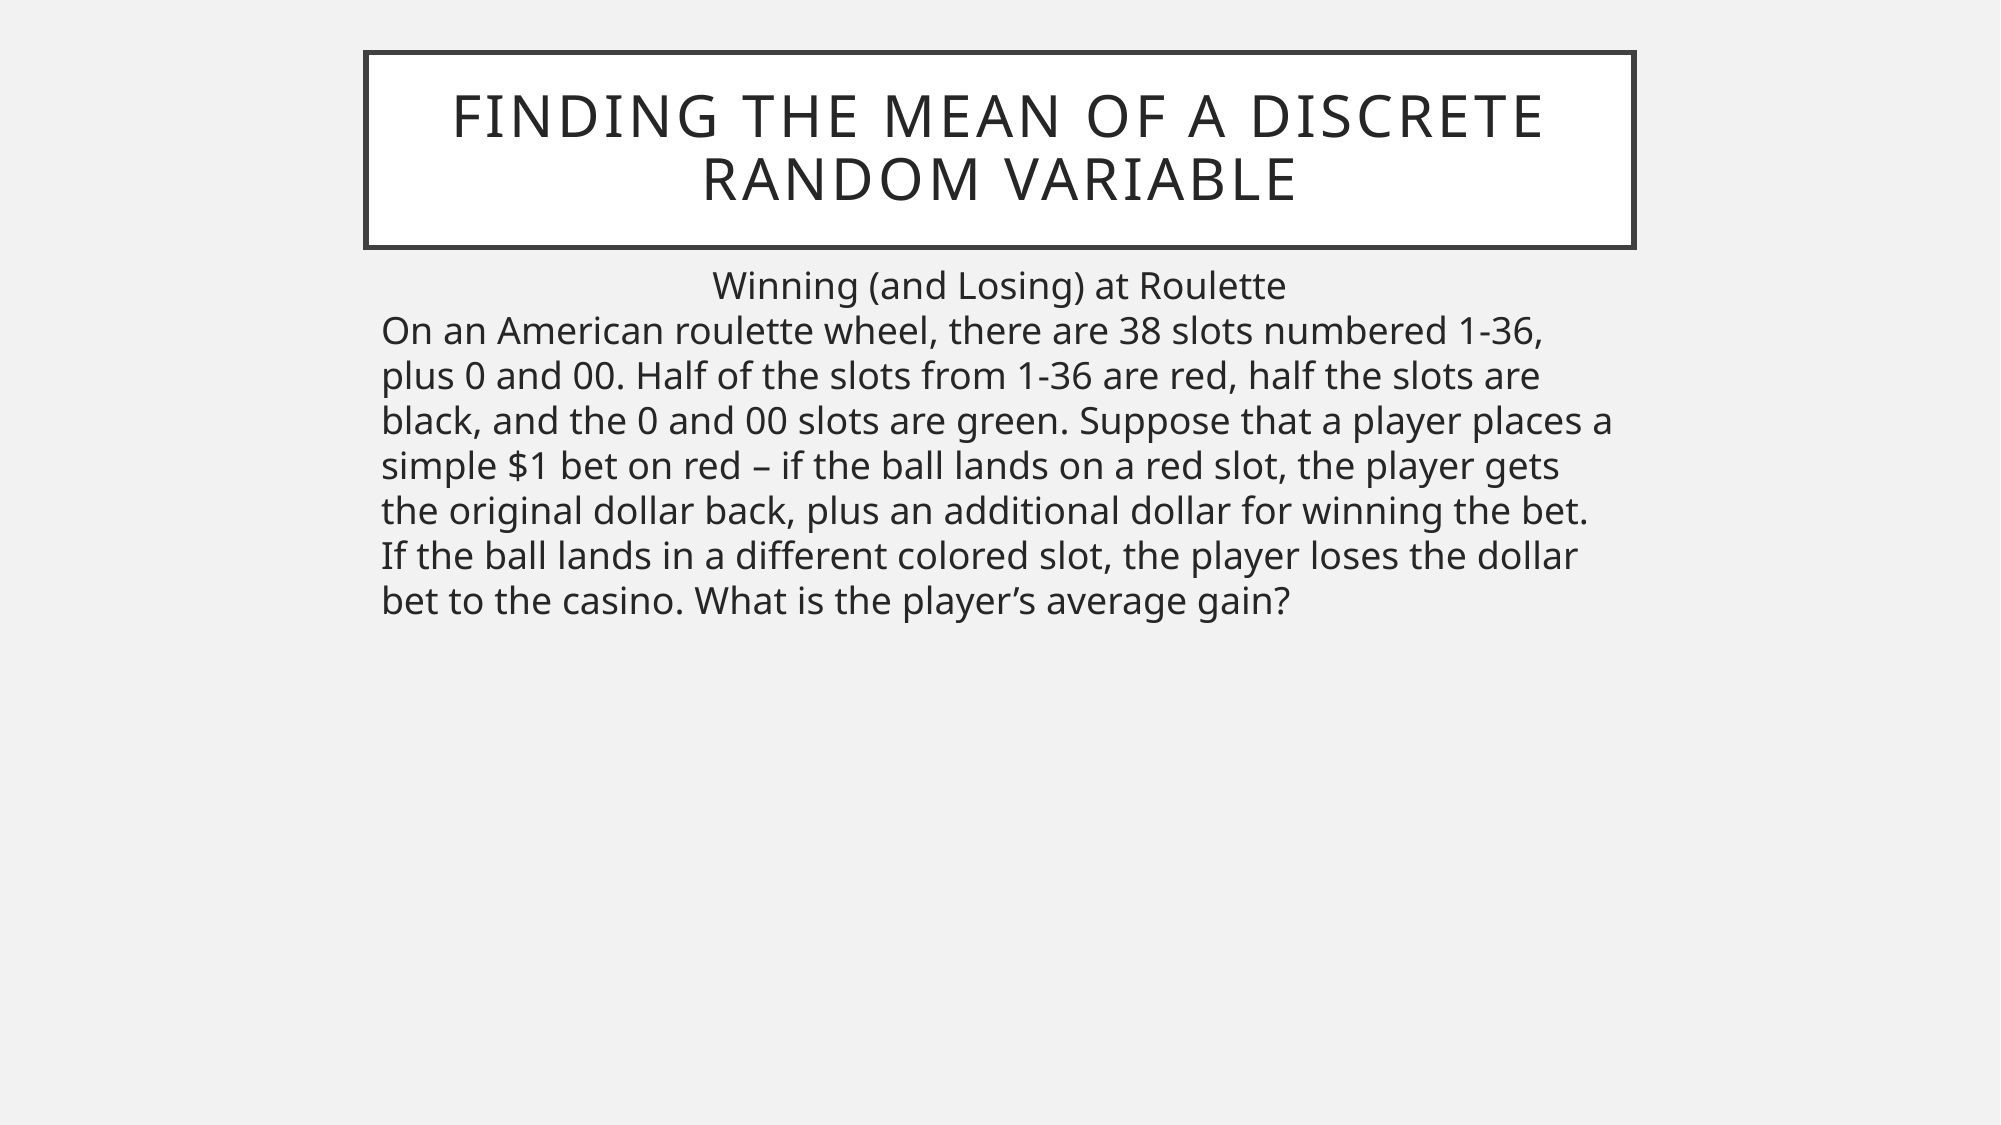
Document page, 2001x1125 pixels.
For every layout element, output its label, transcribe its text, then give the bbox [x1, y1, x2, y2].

title Finding the mean of a discrete random variable [363, 50, 1637, 250]
list Winning (and Losing) at Roulette On an American roulette wheel, there are 38 slots numbered 1-36, plus 0 and 00. Half of the slots from 1-36 are red, half the slots are black, and the 0 and 00 slots are green. Suppose that a player places a simple $1 bet on red – if the ball lands on a red slot, the player gets the original dollar back, plus an additional dollar for winning the bet. If the ball lands in a different colored slot, the player loses the dollar bet to the casino. What is the player’s average gain? [366, 254, 1634, 764]
